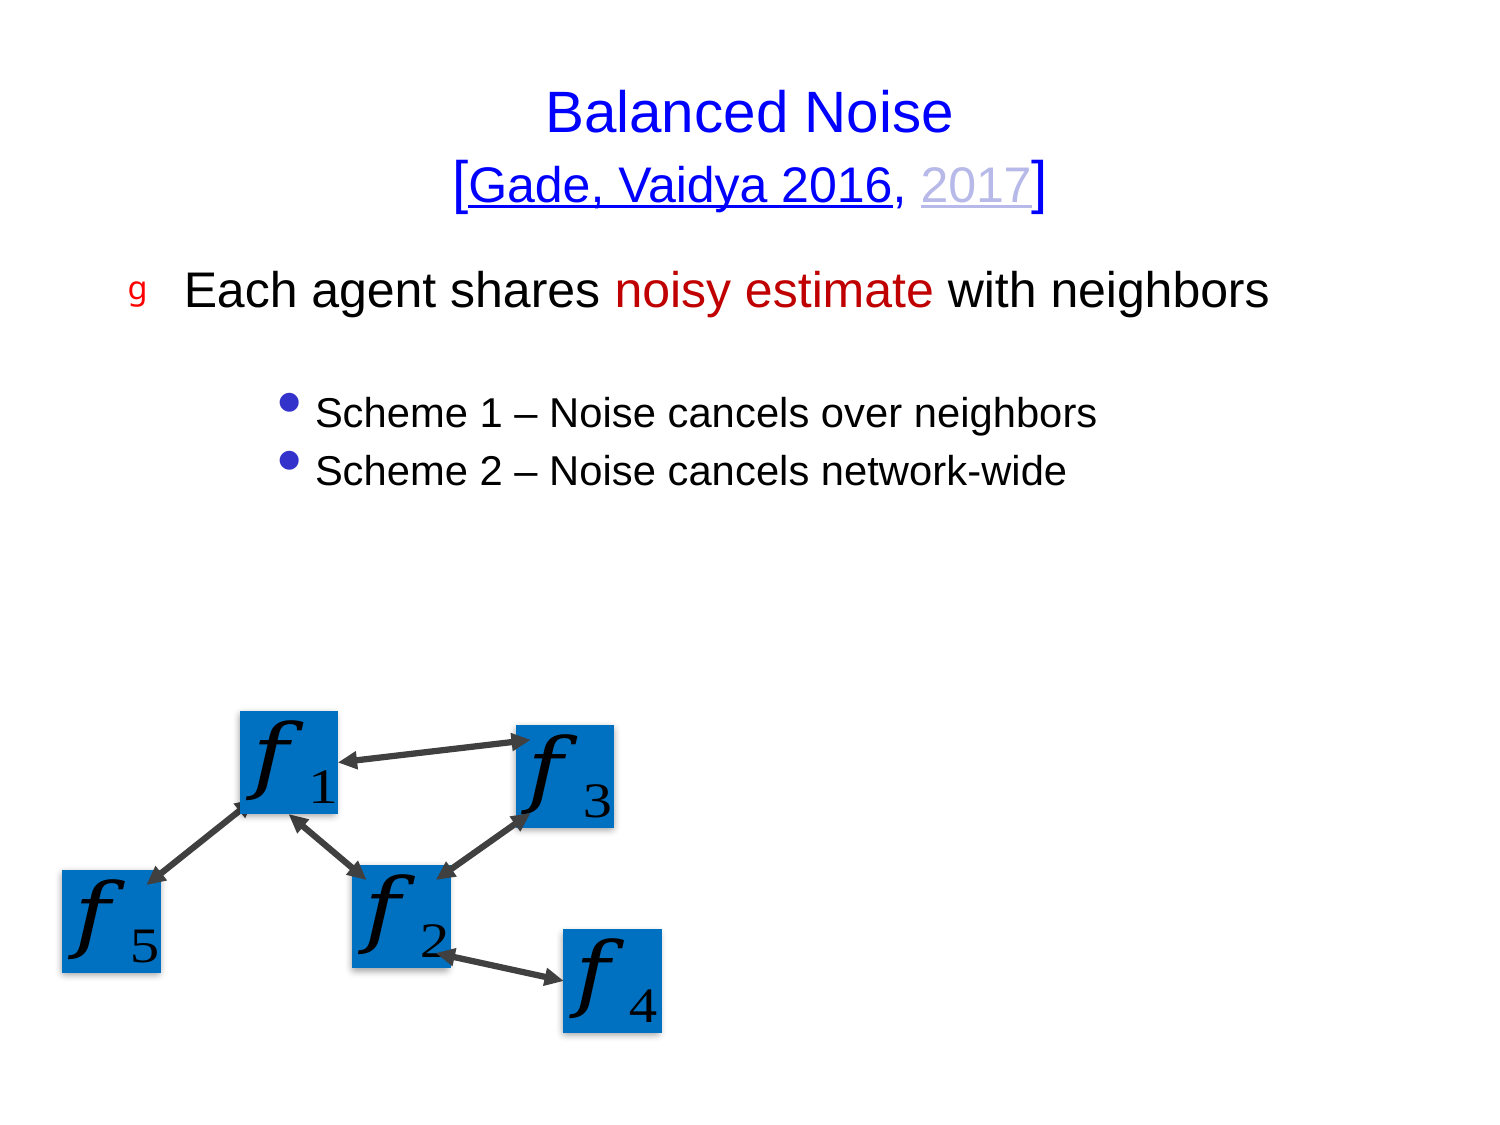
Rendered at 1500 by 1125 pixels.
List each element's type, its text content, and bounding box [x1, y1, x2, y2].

title Balanced Noise [Gade, Vaidya 2016, 2017] [112, 49, 1388, 238]
list Each agent shares noisy estimate with neighbors Scheme 1 – Noise cancels over neighbors Scheme 2 – Noise cancels network-wide [112, 249, 1388, 1001]
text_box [62, 710, 663, 1033]
